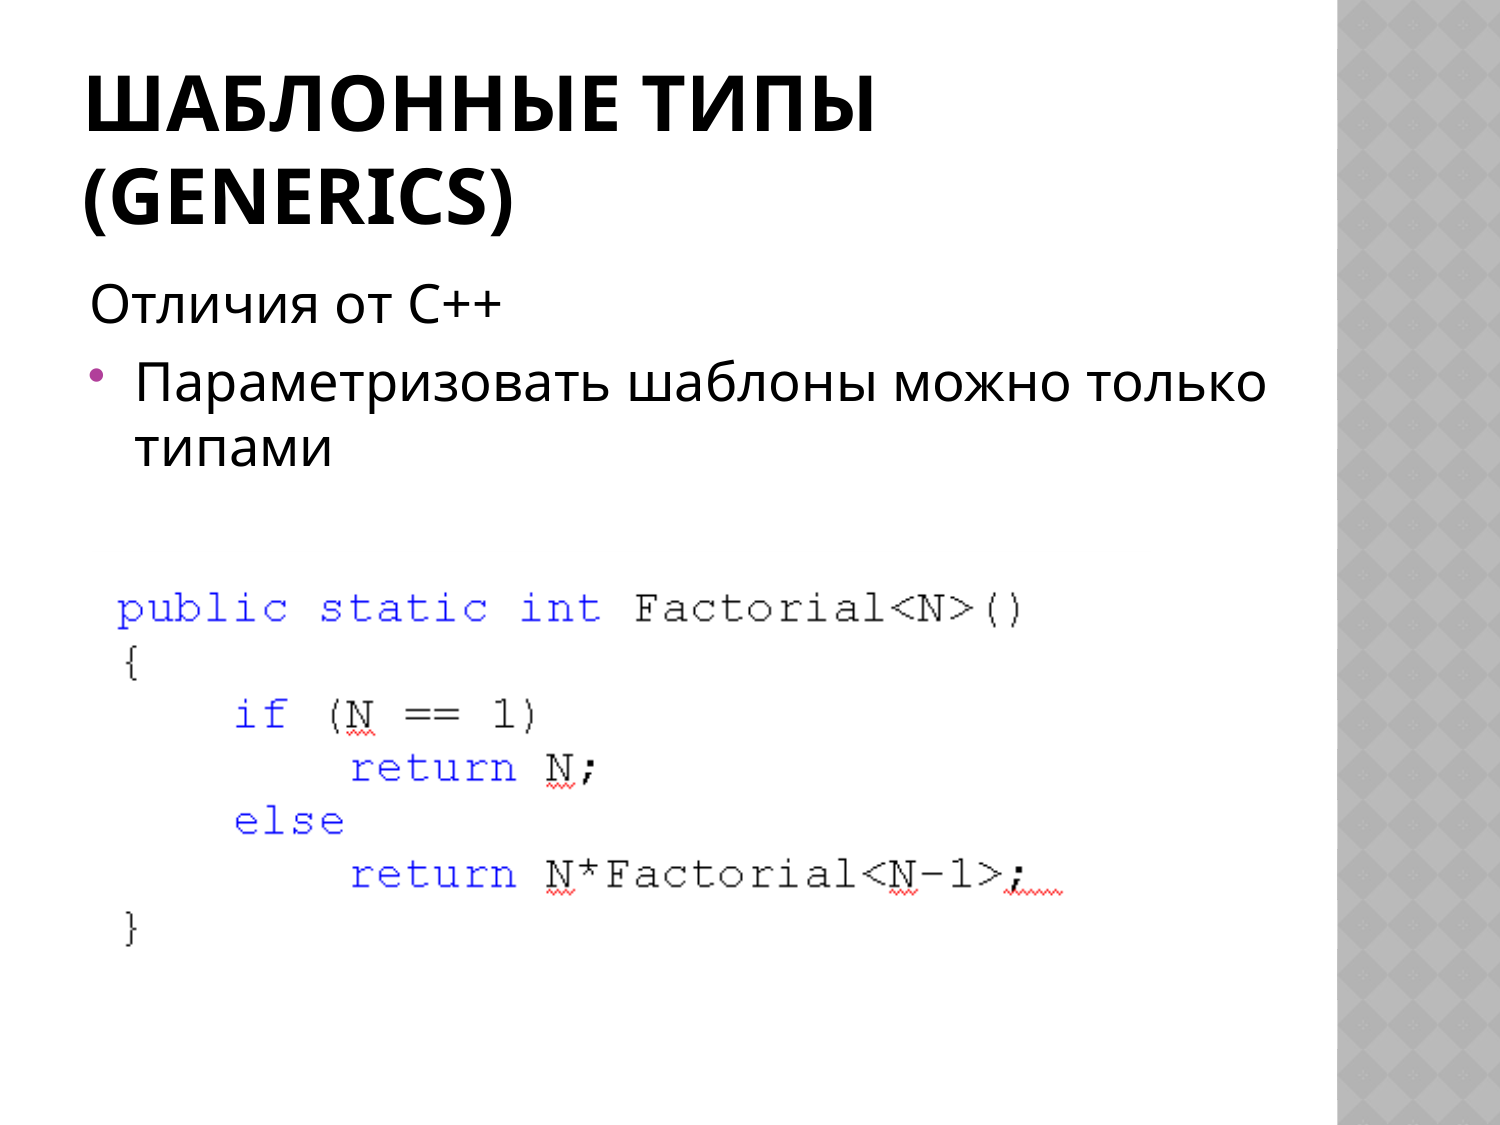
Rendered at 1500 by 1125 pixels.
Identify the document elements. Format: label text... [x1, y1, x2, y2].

list Отличия от C++ Параметризовать шаблоны можно только типами [75, 262, 1425, 563]
picture [92, 550, 1152, 953]
title Шаблонные типы (generics) [75, 52, 1263, 240]
